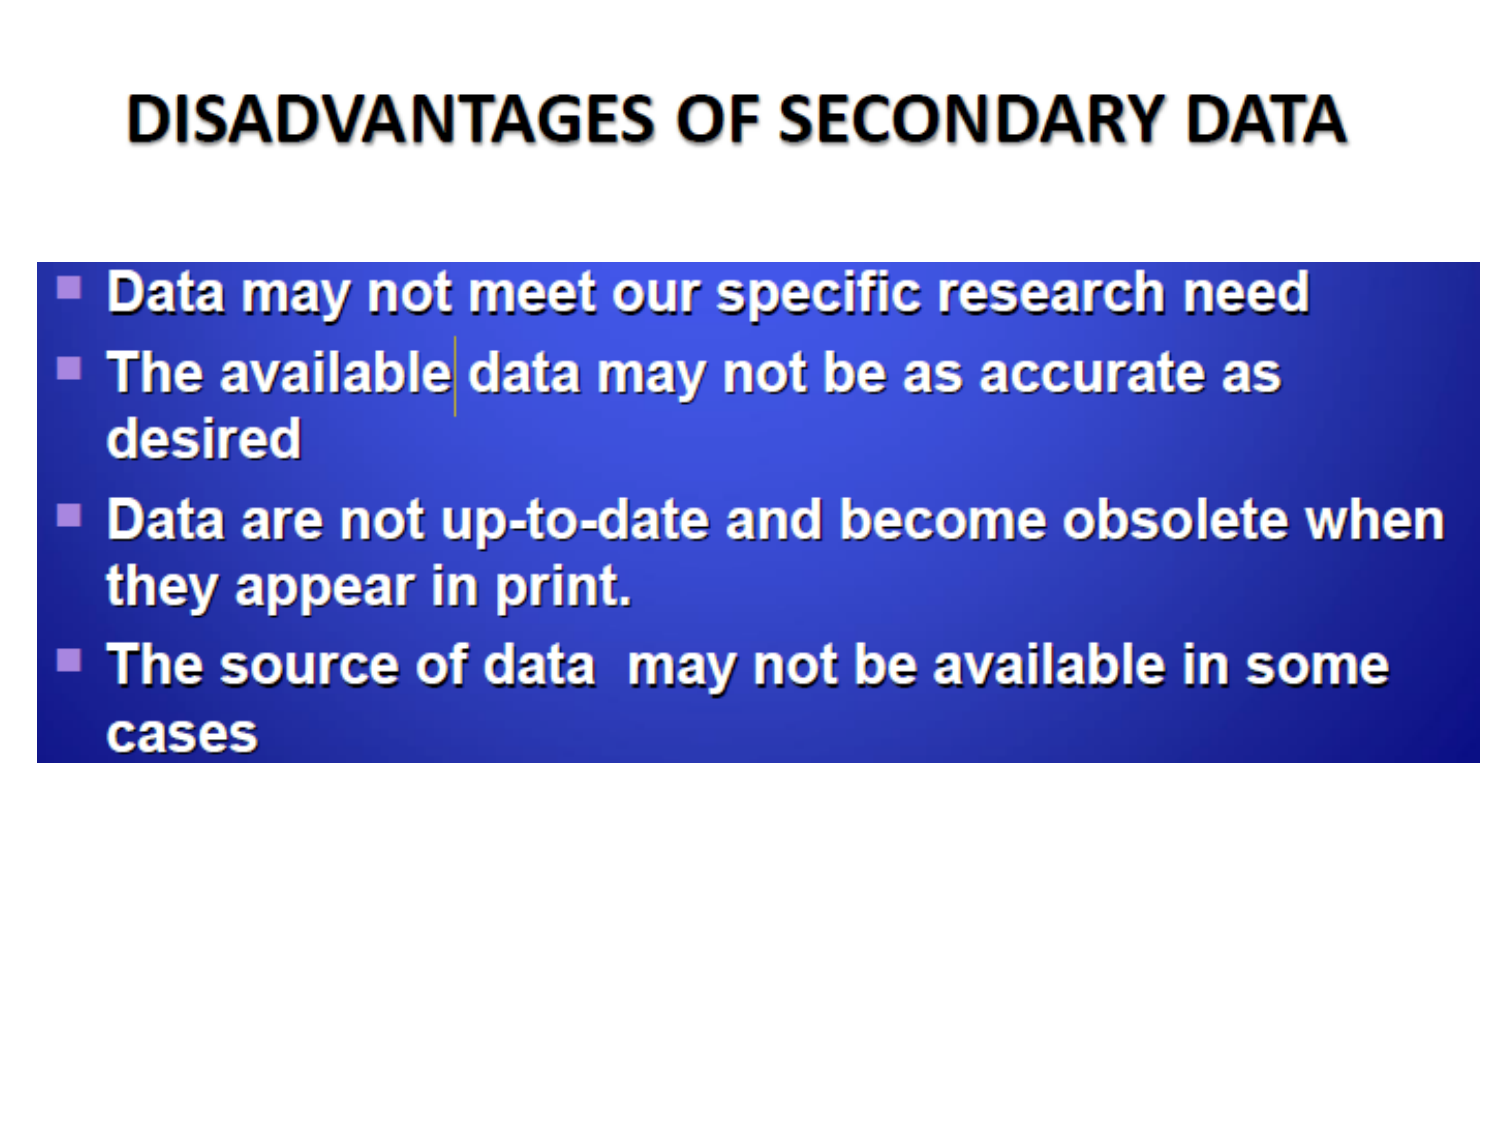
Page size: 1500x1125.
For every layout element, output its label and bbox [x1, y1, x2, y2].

picture [37, 74, 1426, 151]
picture [37, 262, 1480, 763]
